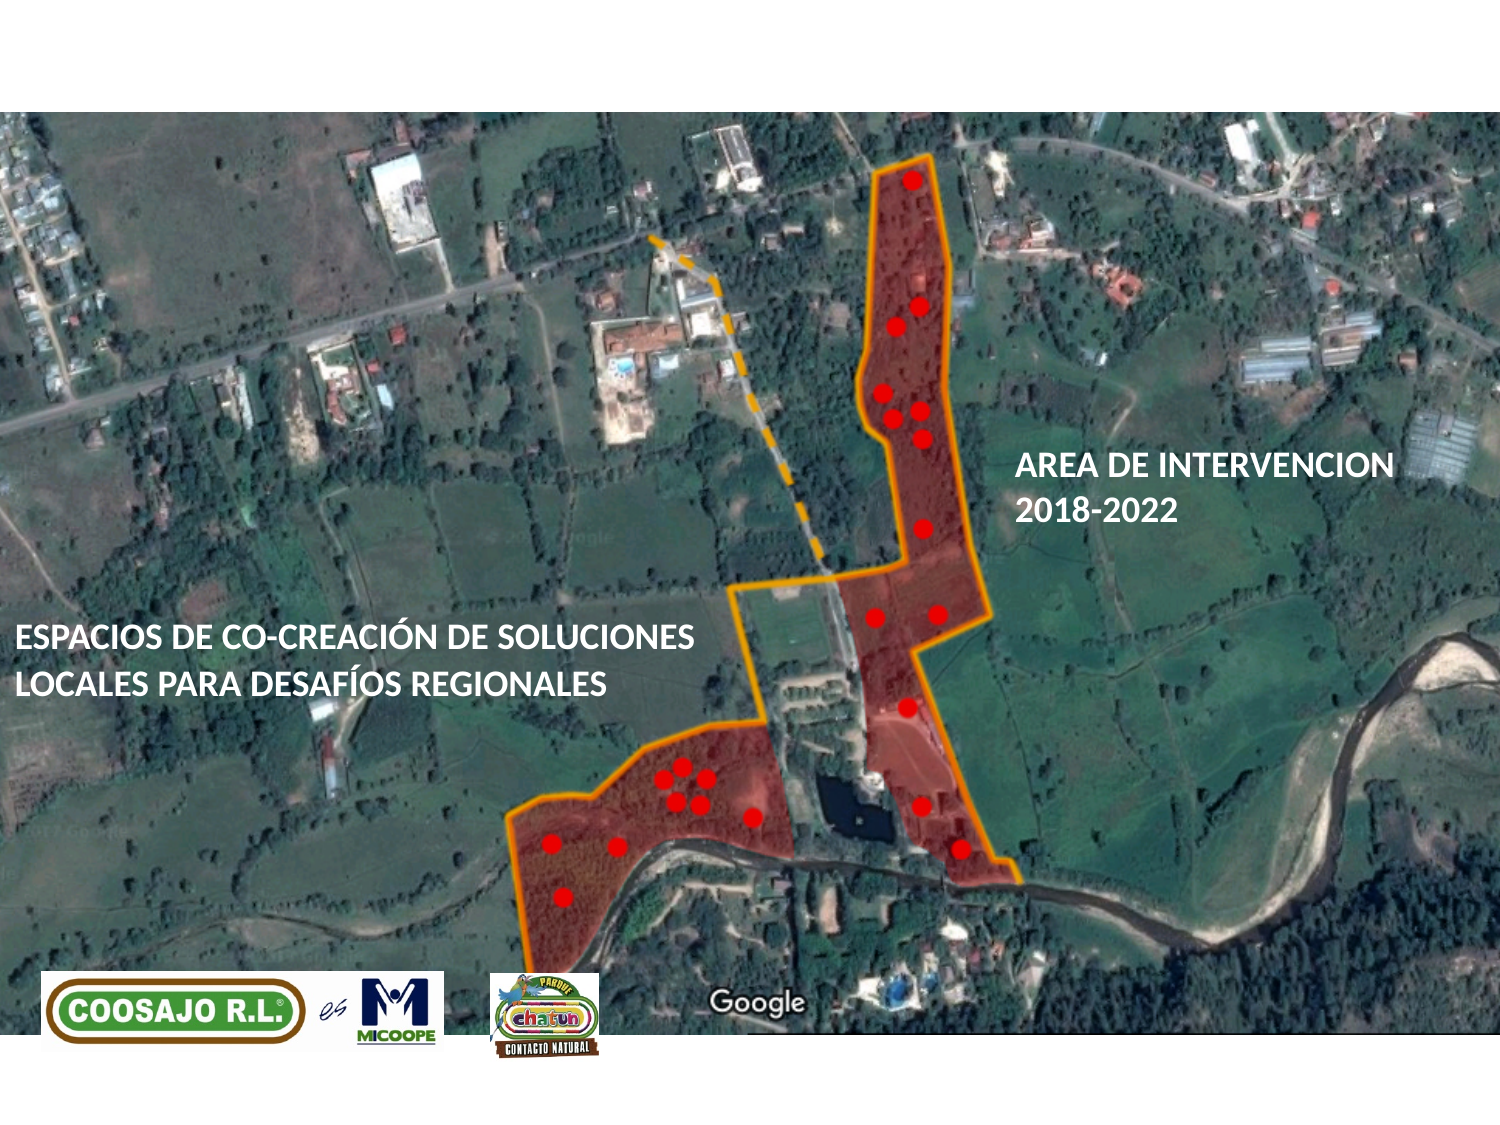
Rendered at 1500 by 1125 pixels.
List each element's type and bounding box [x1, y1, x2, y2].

picture [0, 112, 1500, 1062]
